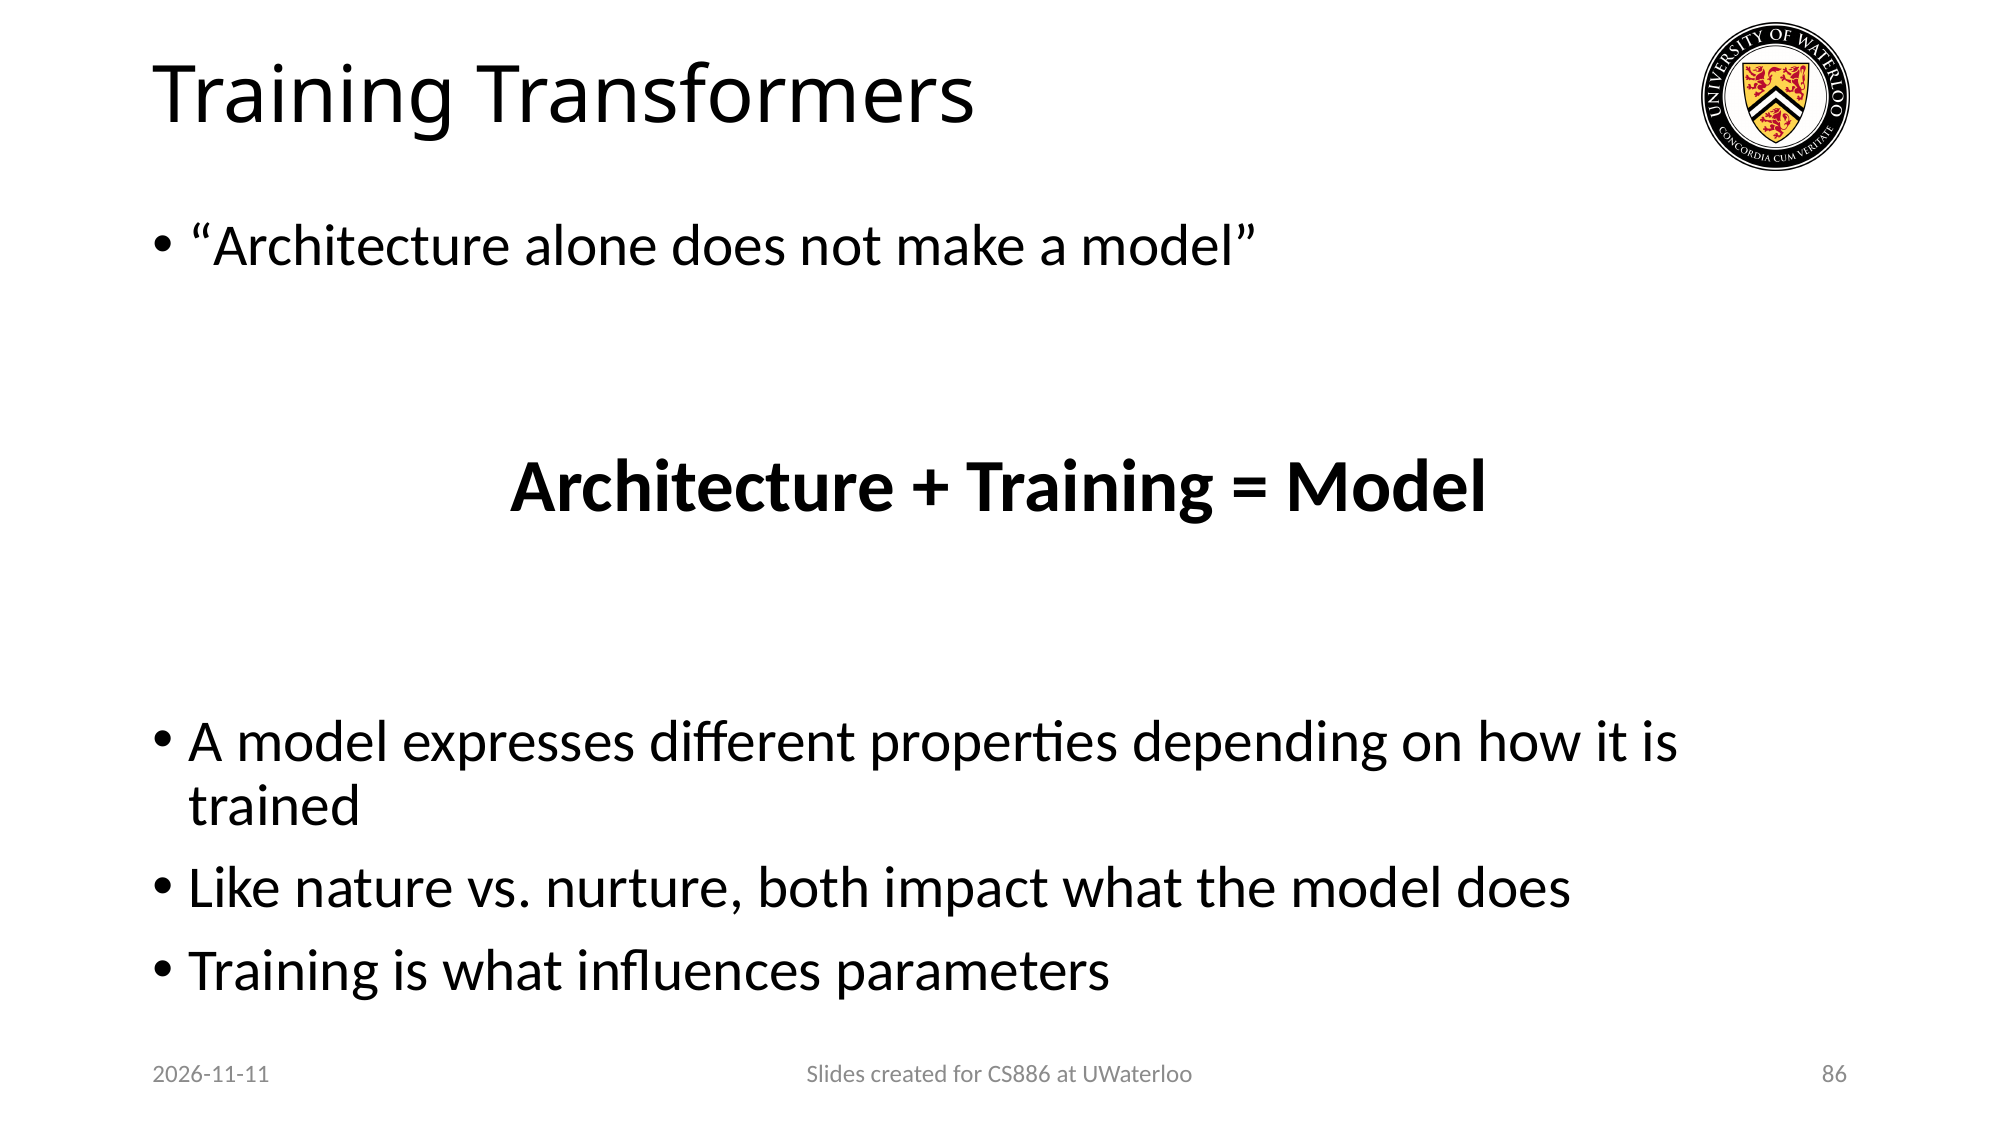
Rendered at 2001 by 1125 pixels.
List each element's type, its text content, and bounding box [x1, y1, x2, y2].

footer Slides created for CS886 at UWaterloo [662, 1042, 1338, 1103]
list “Architecture alone does not make a model” A model expresses different properties depending on how it is trained Like nature vs. nurture, both impact what the model does Training is what influences parameters [137, 206, 1863, 1014]
text_box Architecture + Training = Model [495, 429, 1504, 535]
slide_number 86 [1412, 1042, 1863, 1103]
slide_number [137, 1042, 588, 1103]
title Training Transformers [137, 22, 1863, 171]
